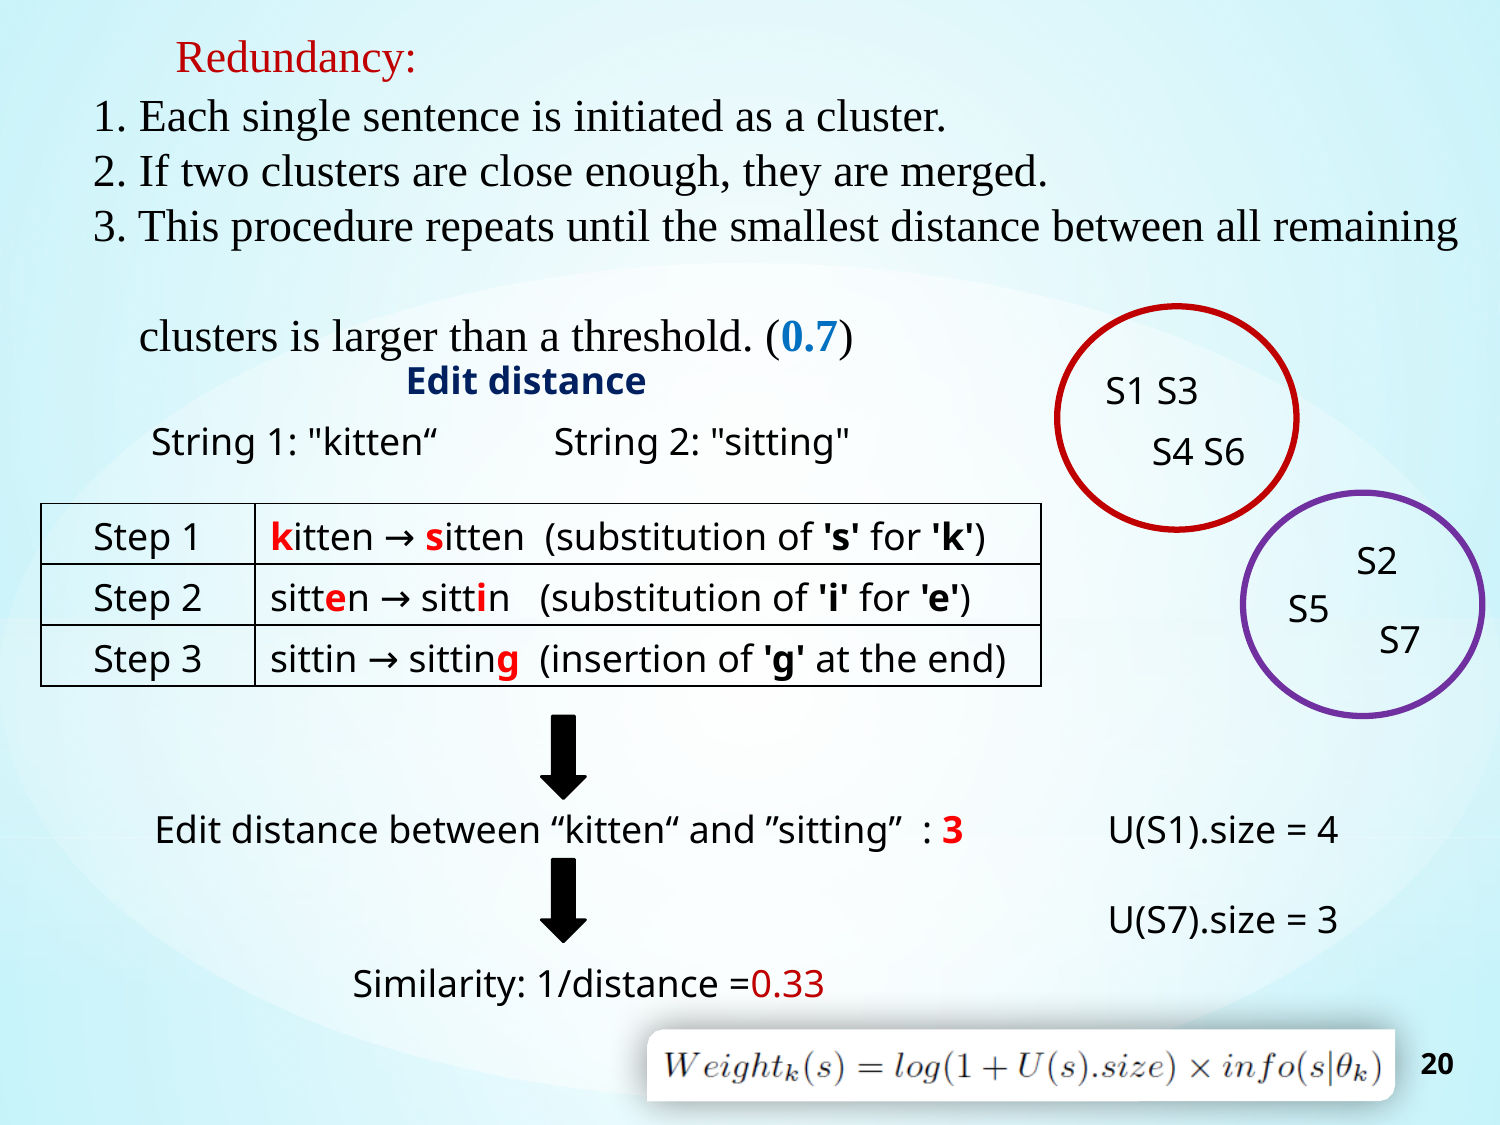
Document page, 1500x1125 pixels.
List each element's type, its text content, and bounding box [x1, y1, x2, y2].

table_cell Step 3 [42, 626, 254, 685]
table_cell Step 2 [42, 565, 254, 624]
text_box Edit distance [223, 349, 830, 410]
table_header kitten → sitten (substitution of 's' for 'k') [256, 504, 1040, 563]
text_box S5 [1273, 577, 1345, 638]
text_box U(S1).size = 4 U(S7).size = 3 [1092, 798, 1354, 949]
text_box [539, 714, 587, 798]
text_box String 1: "kitten“ String 2: "sitting" [136, 410, 867, 471]
text_box S1 S3 [1090, 360, 1224, 420]
text_box Similarity: 1/distance =0.33 [337, 952, 840, 1012]
table_cell sitten → sittin (substitution of 'i' for 'e') [256, 565, 1040, 624]
text_box S4 S6 [1137, 420, 1261, 481]
table_header Step 1 [42, 504, 254, 563]
text_box 1. Each single sentence is initiated as a cluster. 2. If two clusters are close enough, they are merged. 3. This procedure repeats until the smallest distance between all remaining clusters is larger than a threshold. (0.7) [78, 78, 1483, 368]
text_box [1055, 304, 1298, 531]
text_box [1241, 491, 1484, 718]
text_box S7 [1364, 608, 1436, 668]
text_box S2 [1341, 529, 1413, 590]
slide_number 20 [1416, 1035, 1500, 1095]
text_box [539, 857, 587, 943]
text_box Edit distance between “kitten“ and ”sitting” : 3 [139, 798, 1007, 859]
picture [654, 1036, 1389, 1095]
text_box Redundancy: [160, 19, 433, 78]
table_cell sittin → sitting (insertion of 'g' at the end) [256, 626, 1040, 685]
